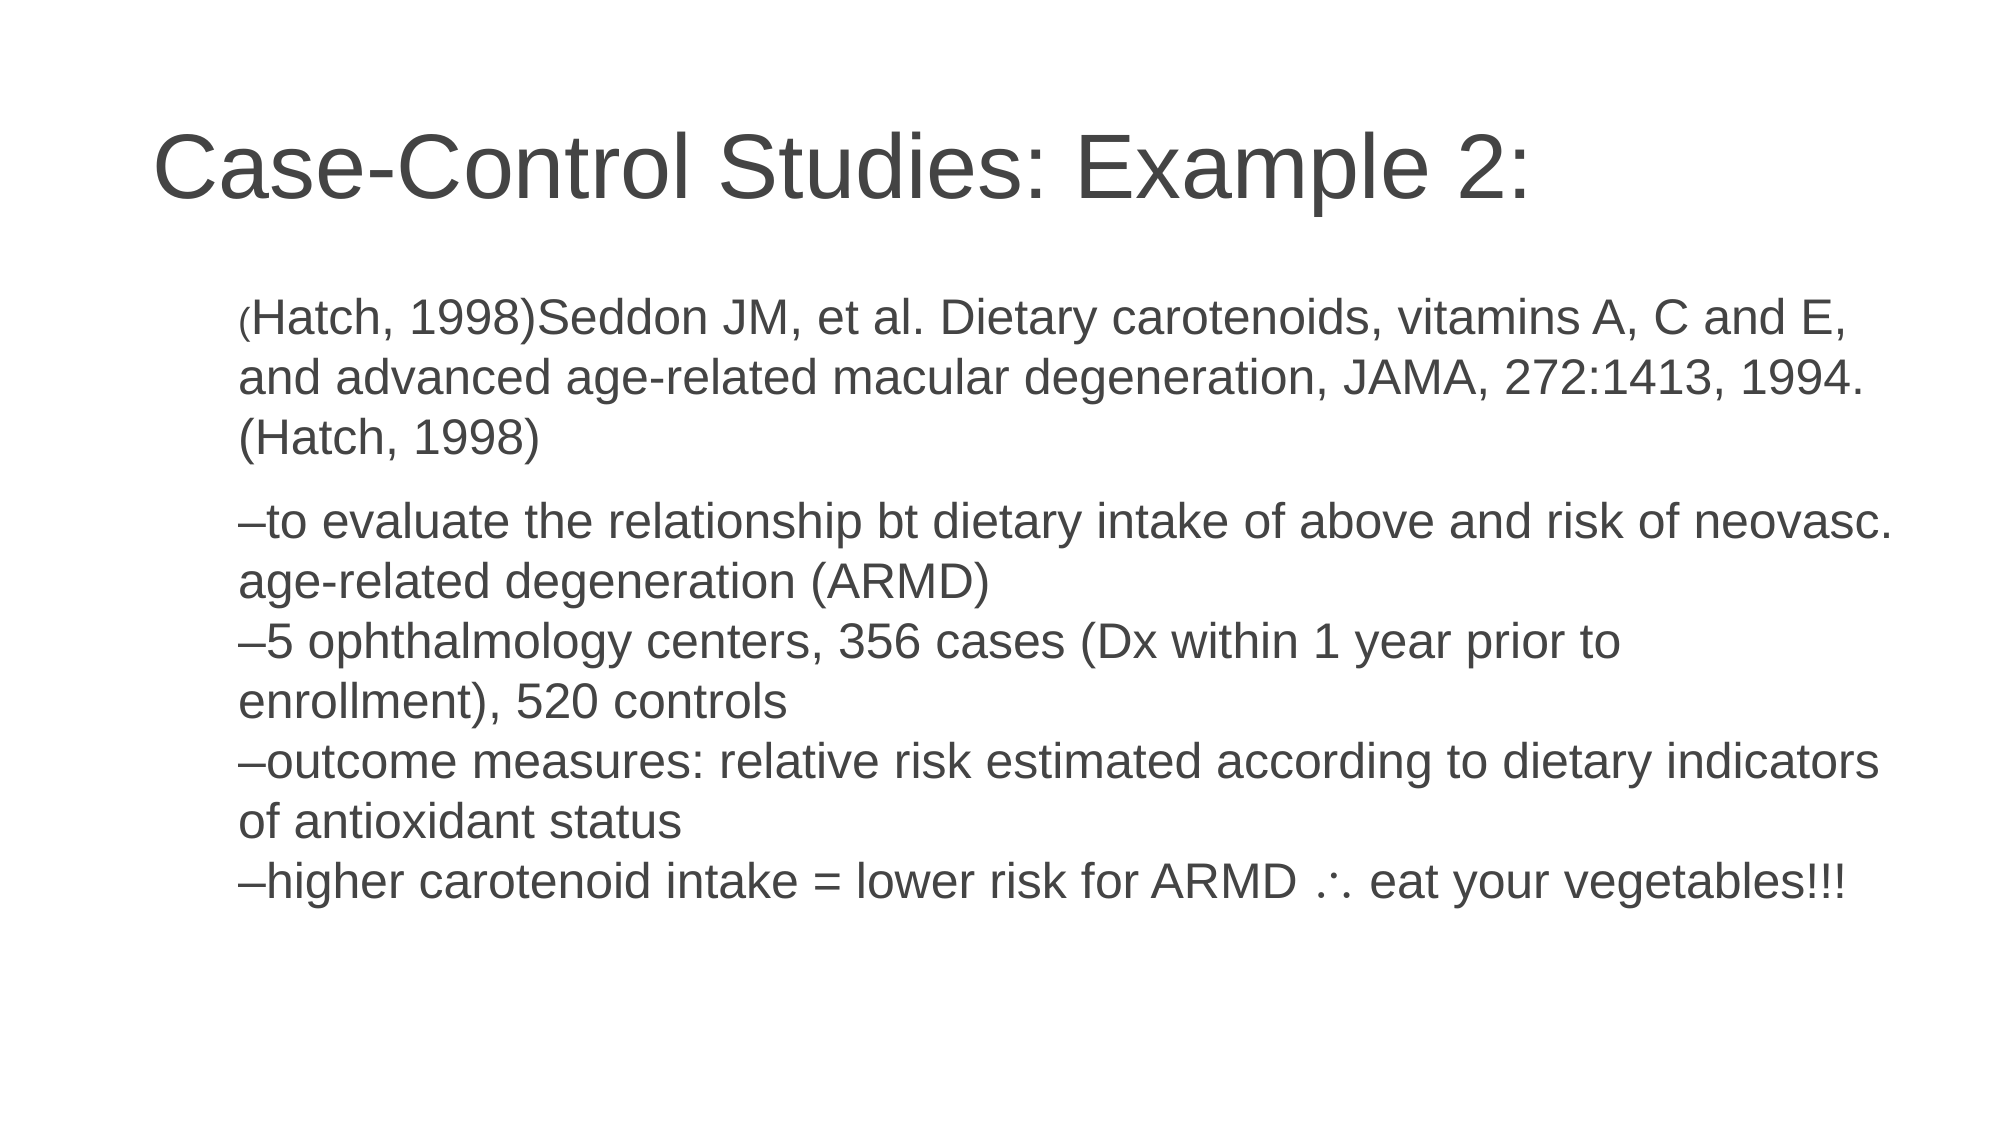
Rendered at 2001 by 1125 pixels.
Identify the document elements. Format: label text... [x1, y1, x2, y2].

title Case-Control Studies: Example 2: [137, 59, 1863, 278]
text_box (Hatch, 1998)Seddon JM, et al. Dietary carotenoids, vitamins A, C and E, and advanced age-related macular degeneration, JAMA, 272:1413, 1994. (Hatch, 1998) –to evaluate the relationship bt dietary intake of above and risk of neovasc. age-related degeneration (ARMD) –5 ophthalmology centers, 356 cases (Dx within 1 year prior to enrollment), 520 controls –outcome measures: relative risk estimated according to dietary indicators of antioxidant status –higher carotenoid intake = lower risk for ARMD  eat your vegetables!!! [223, 277, 1913, 916]
